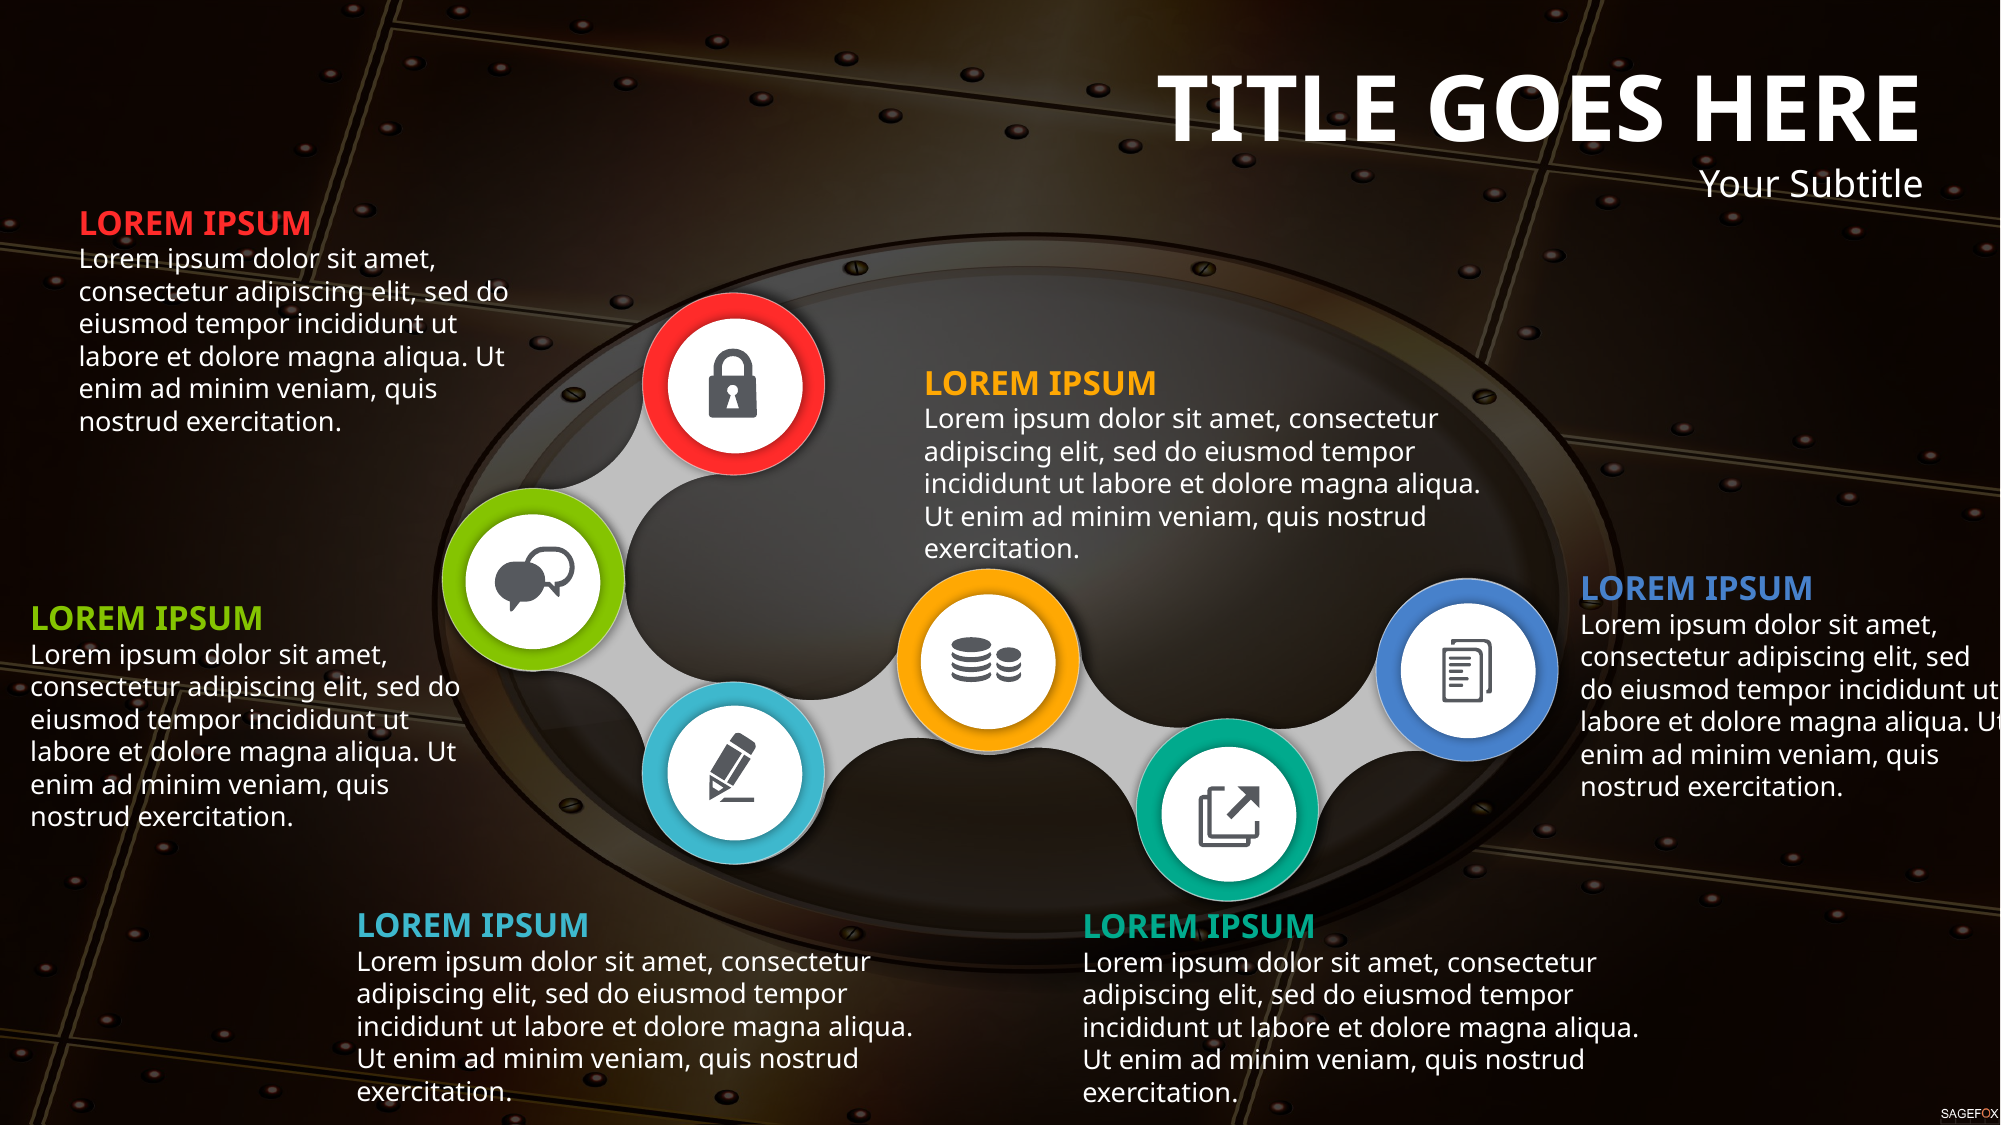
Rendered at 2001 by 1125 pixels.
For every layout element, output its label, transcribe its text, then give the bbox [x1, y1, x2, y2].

text_box [441, 487, 626, 672]
text_box [996, 672, 1022, 683]
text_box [709, 732, 758, 802]
text_box [1451, 639, 1492, 694]
text_box [1135, 717, 1320, 900]
text_box [1039, 673, 1174, 803]
text_box [1400, 603, 1536, 739]
text_box [1161, 746, 1297, 882]
text_box [951, 637, 992, 653]
text_box [951, 662, 992, 673]
text_box [896, 570, 1081, 753]
text_box [951, 652, 992, 663]
text_box [641, 291, 826, 477]
text_box [1374, 578, 1560, 763]
text_box [996, 647, 1022, 663]
text_box [920, 594, 1056, 730]
text_box [494, 546, 575, 612]
text_box [567, 415, 699, 546]
picture [0, 0, 2001, 1125]
text_box [951, 672, 992, 683]
text_box [667, 318, 803, 454]
text_box LOREM IPSUM Lorem ipsum dolor sit amet, consectetur adipiscing elit, sed do eiusmod tempor incididunt ut labore et dolore magna aliqua. Ut enim ad minim veniam, quis nostrud exercitation. [914, 356, 1520, 570]
text_box [996, 662, 1022, 673]
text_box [708, 348, 757, 418]
text_box [801, 661, 921, 779]
text_box [570, 613, 704, 739]
text_box LOREM IPSUM Lorem ipsum dolor sit amet, consectetur adipiscing elit, sed do eiusmod tempor incididunt ut labore et dolore magna aliqua. Ut enim ad minim veniam, quis nostrud exercitation. [1072, 900, 1678, 1113]
text_box [641, 680, 826, 866]
text_box LOREM IPSUM Lorem ipsum dolor sit amet, consectetur adipiscing elit, sed do eiusmod tempor incididunt ut labore et dolore magna aliqua. Ut enim ad minim veniam, quis nostrud exercitation. [68, 196, 542, 442]
text_box LOREM IPSUM Lorem ipsum dolor sit amet, consectetur adipiscing elit, sed do eiusmod tempor incididunt ut labore et dolore magna aliqua. Ut enim ad minim veniam, quis nostrud exercitation. [346, 899, 952, 1112]
text_box LOREM IPSUM Lorem ipsum dolor sit amet, consectetur adipiscing elit, sed do eiusmod tempor incididunt ut labore et dolore magna aliqua. Ut enim ad minim veniam, quis nostrud exercitation. [20, 592, 493, 838]
text_box [667, 705, 803, 841]
text_box [1442, 647, 1483, 703]
text_box [1283, 675, 1410, 802]
text_box LOREM IPSUM Lorem ipsum dolor sit amet, consectetur adipiscing elit, sed do eiusmod tempor incididunt ut labore et dolore magna aliqua. Ut enim ad minim veniam, quis nostrud exercitation. [1570, 562, 2000, 808]
text_box [1198, 786, 1260, 848]
text_box [465, 514, 601, 650]
text_box TITLE GOES HERE Your Subtitle [1035, 42, 1939, 212]
